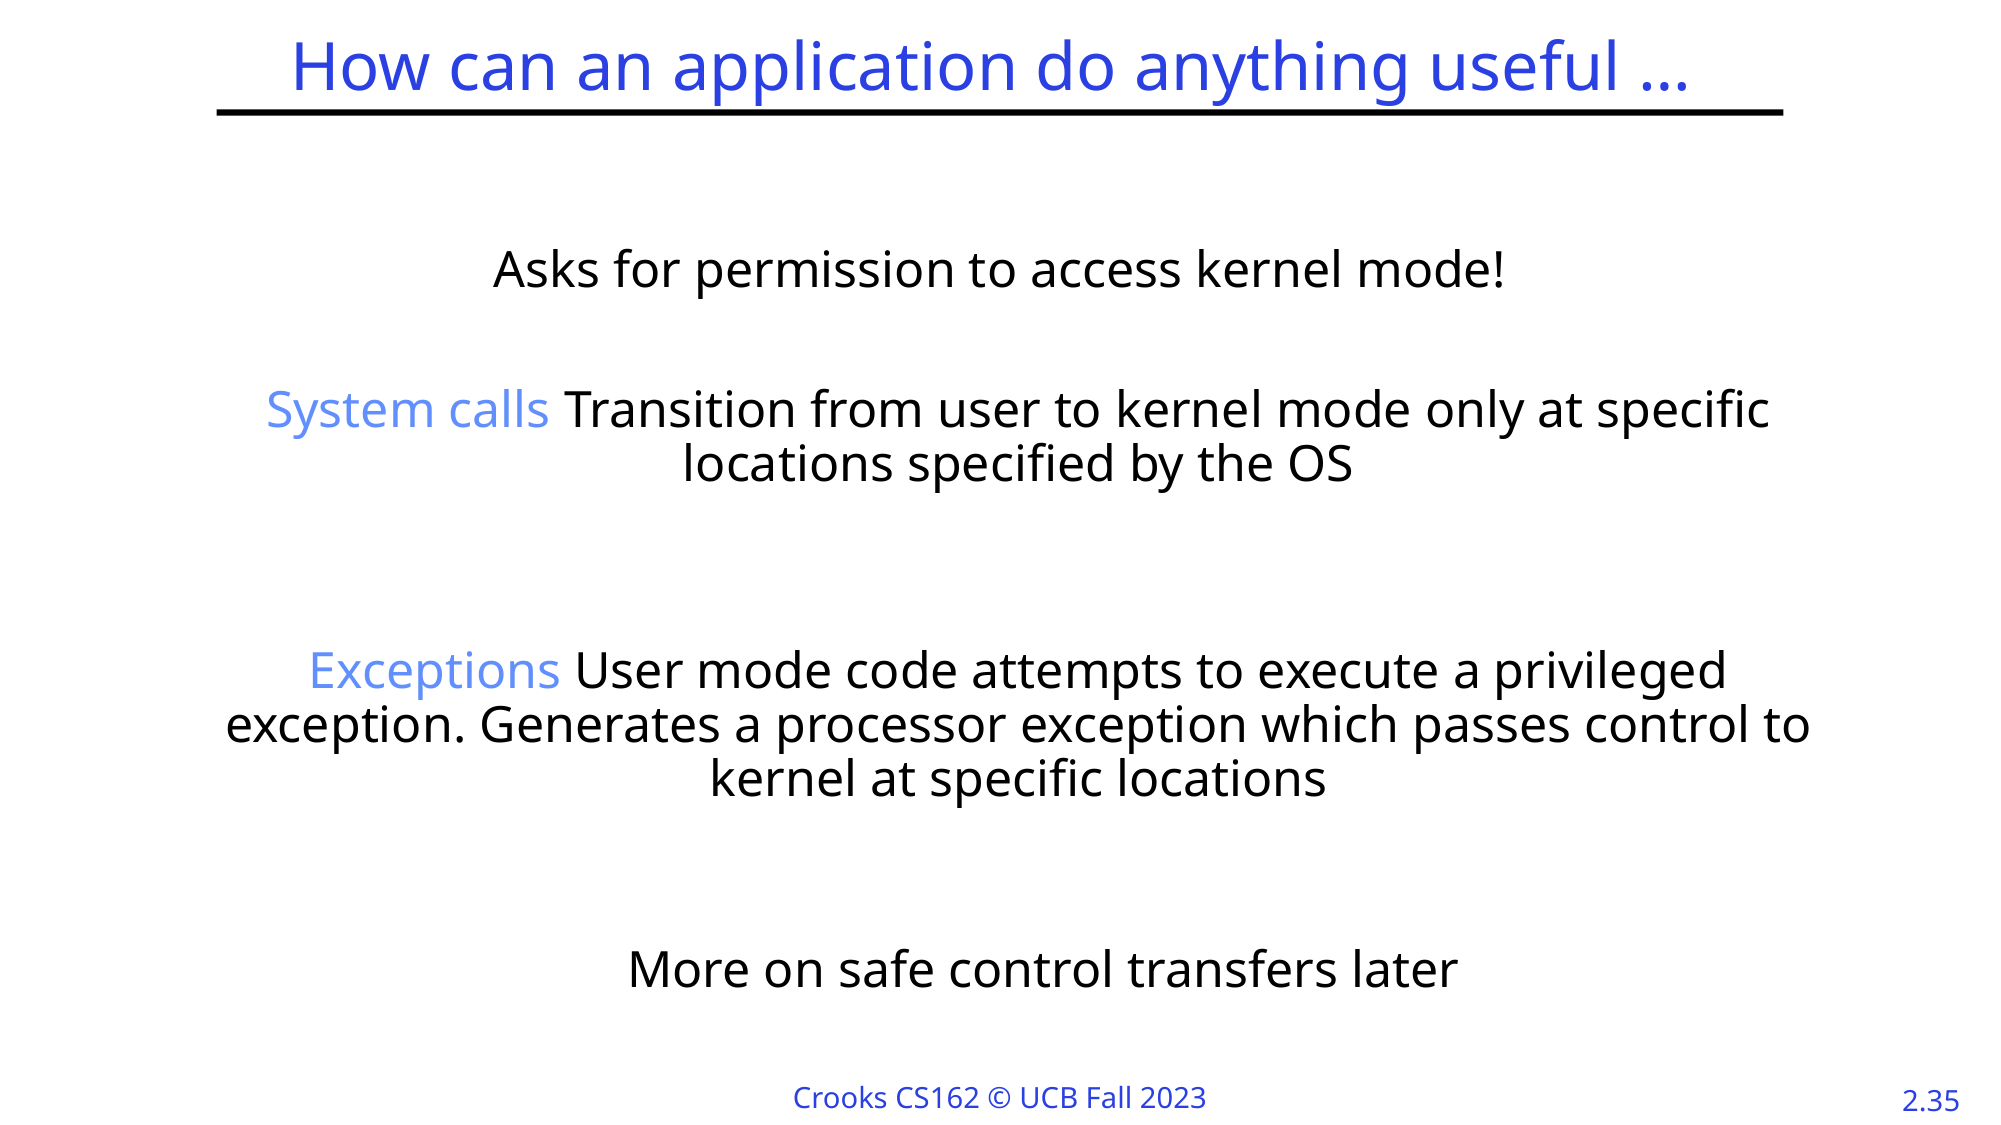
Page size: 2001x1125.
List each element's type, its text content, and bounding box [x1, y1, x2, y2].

text_box More on safe control transfers later [200, 937, 1888, 1078]
text_box System calls Transition from user to kernel mode only at specific locations specified by the OS Exceptions User mode code attempts to execute a privileged exception. Generates a processor exception which passes control to kernel at specific locations [174, 377, 1863, 518]
text_box Asks for permission to access kernel mode! [156, 237, 1844, 378]
title How can an application do anything useful … [0, 24, 2000, 113]
